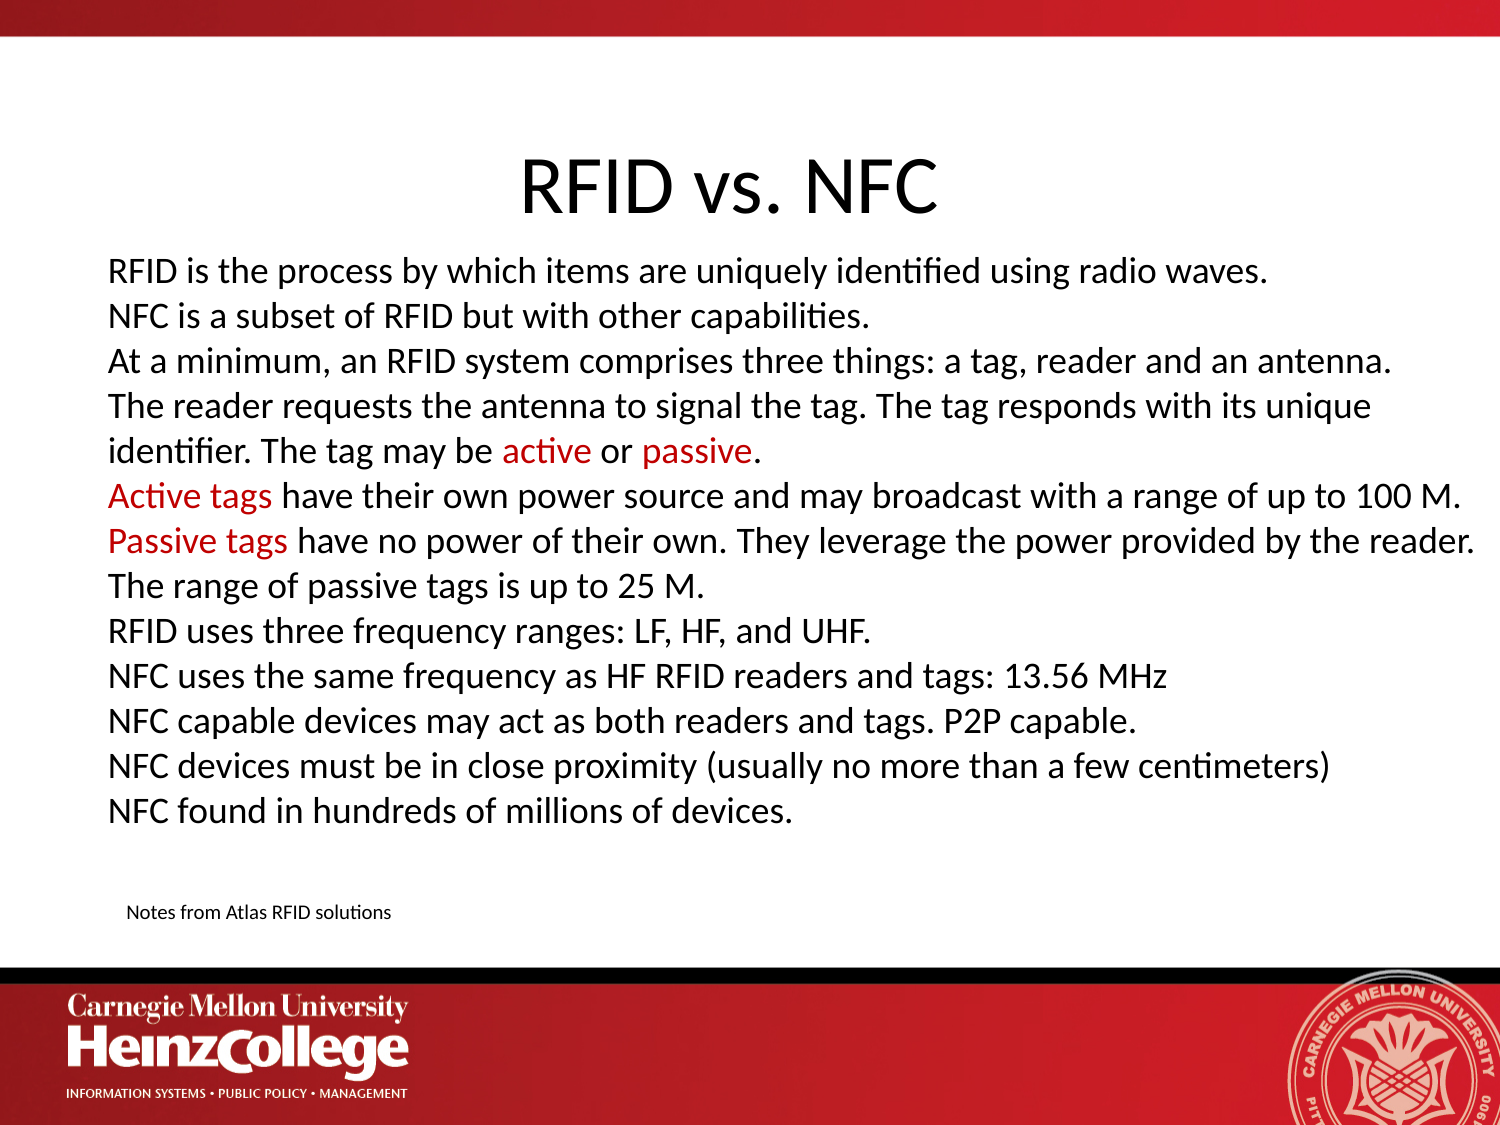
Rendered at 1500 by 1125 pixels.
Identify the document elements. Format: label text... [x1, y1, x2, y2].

text_box RFID is the process by which items are uniquely identified using radio waves. NFC is a subset of RFID but with other capabilities. At a minimum, an RFID system comprises three things: a tag, reader and an antenna. The reader requests the antenna to signal the tag. The tag responds with its unique identifier. The tag may be active or passive. Active tags have their own power source and may broadcast with a range of up to 100 M. Passive tags have no power of their own. They leverage the power provided by the reader. The range of passive tags is up to 25 M. RFID uses three frequency ranges: LF, HF, and UHF. NFC uses the same frequency as HF RFID readers and tags: 13.56 MHz NFC capable devices may act as both readers and tags. P2P capable. NFC devices must be in close proximity (usually no more than a few centimeters) NFC found in hundreds of millions of devices. [93, 238, 1492, 839]
text_box Notes from Atlas RFID solutions [111, 891, 407, 932]
picture [0, 0, 1500, 1125]
text_box RFID vs. NFC [64, 122, 1394, 238]
